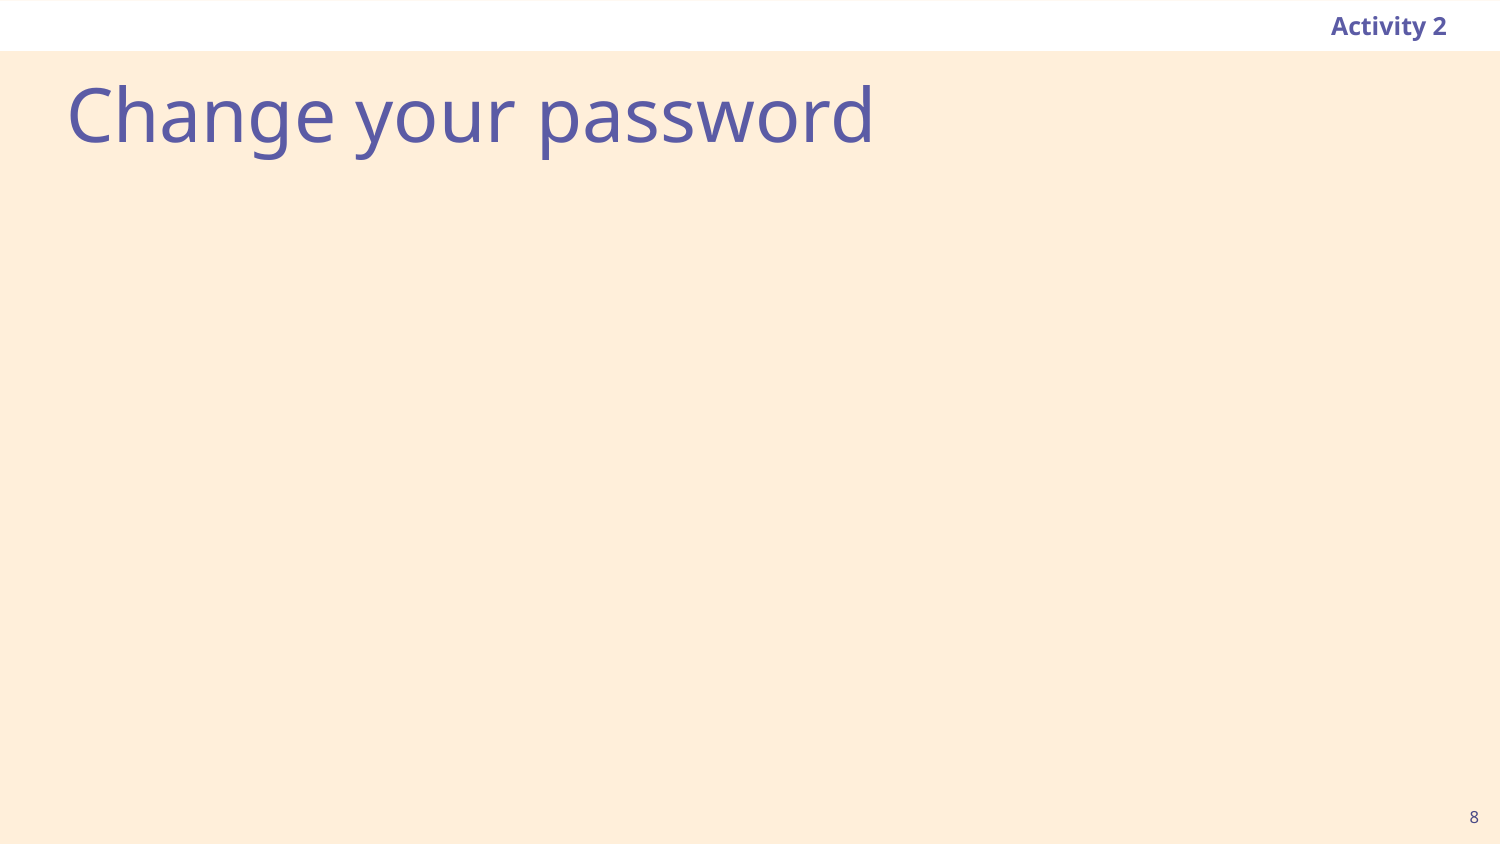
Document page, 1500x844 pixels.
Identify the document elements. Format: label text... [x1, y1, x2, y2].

slide_number 8 [1448, 792, 1500, 844]
title Change your password [51, 52, 1449, 792]
subtitle Activity 2 [862, 0, 1448, 52]
